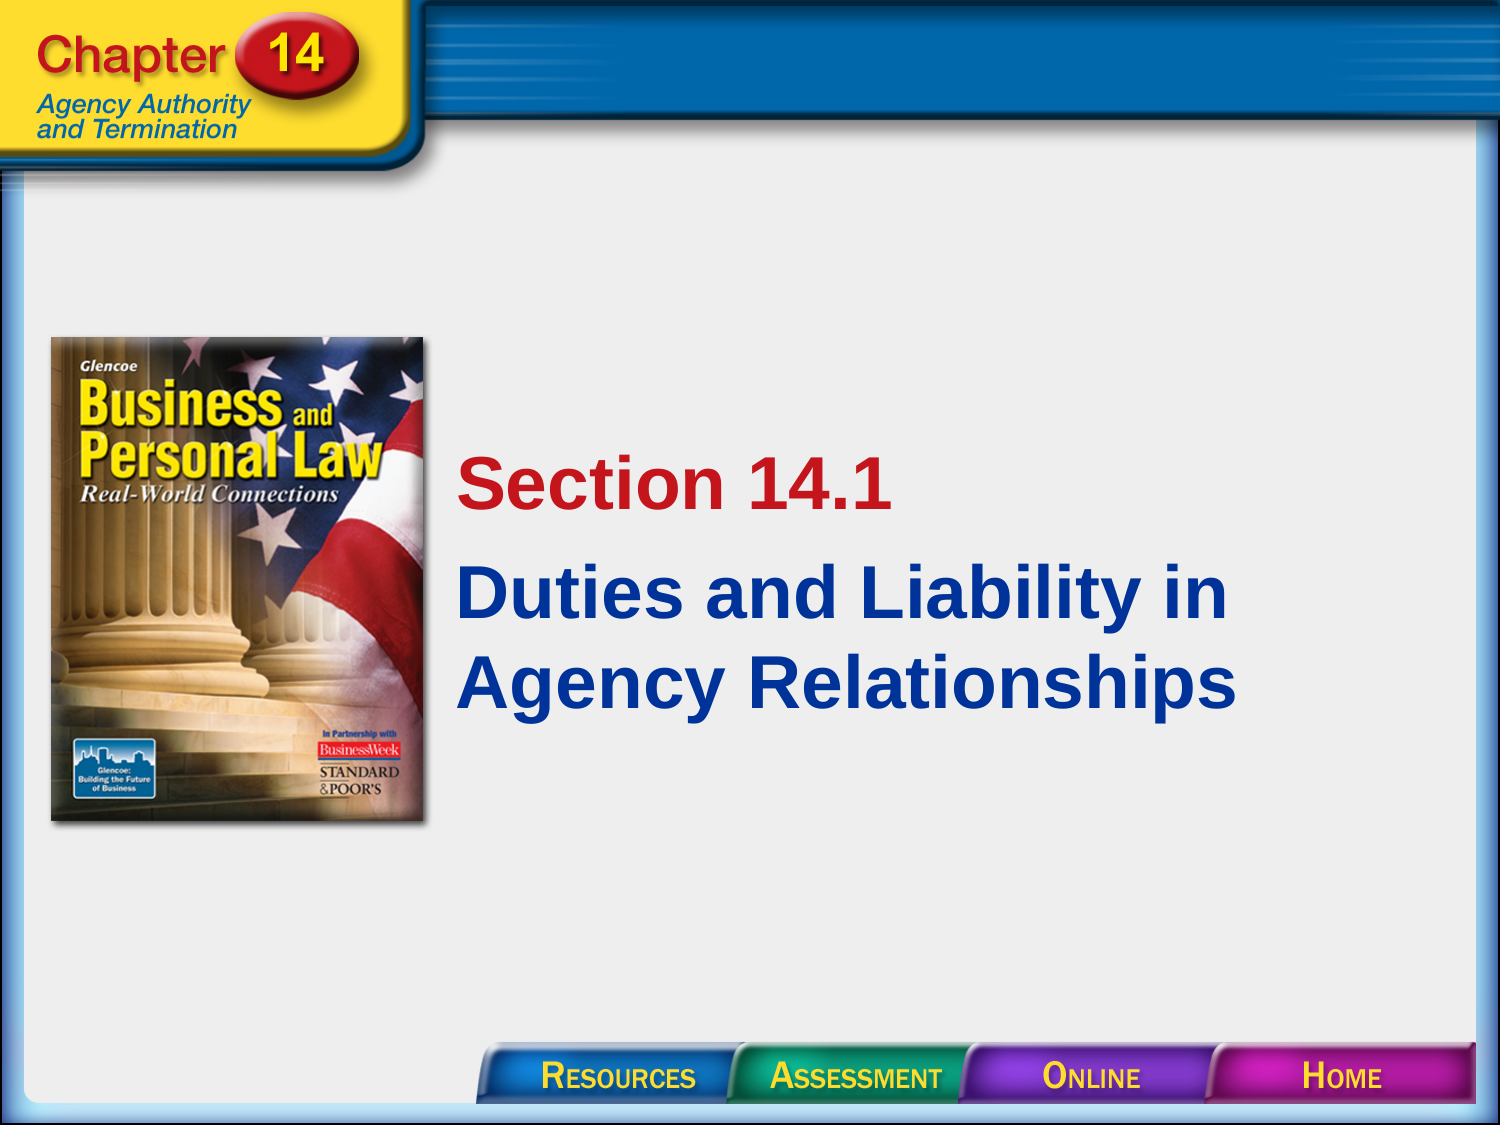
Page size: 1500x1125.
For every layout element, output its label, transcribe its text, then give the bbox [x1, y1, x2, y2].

text_box Section 14.1 [443, 427, 909, 532]
text_box Duties and Liability in Agency Relationships [443, 536, 1425, 732]
picture [0, 0, 1500, 1125]
